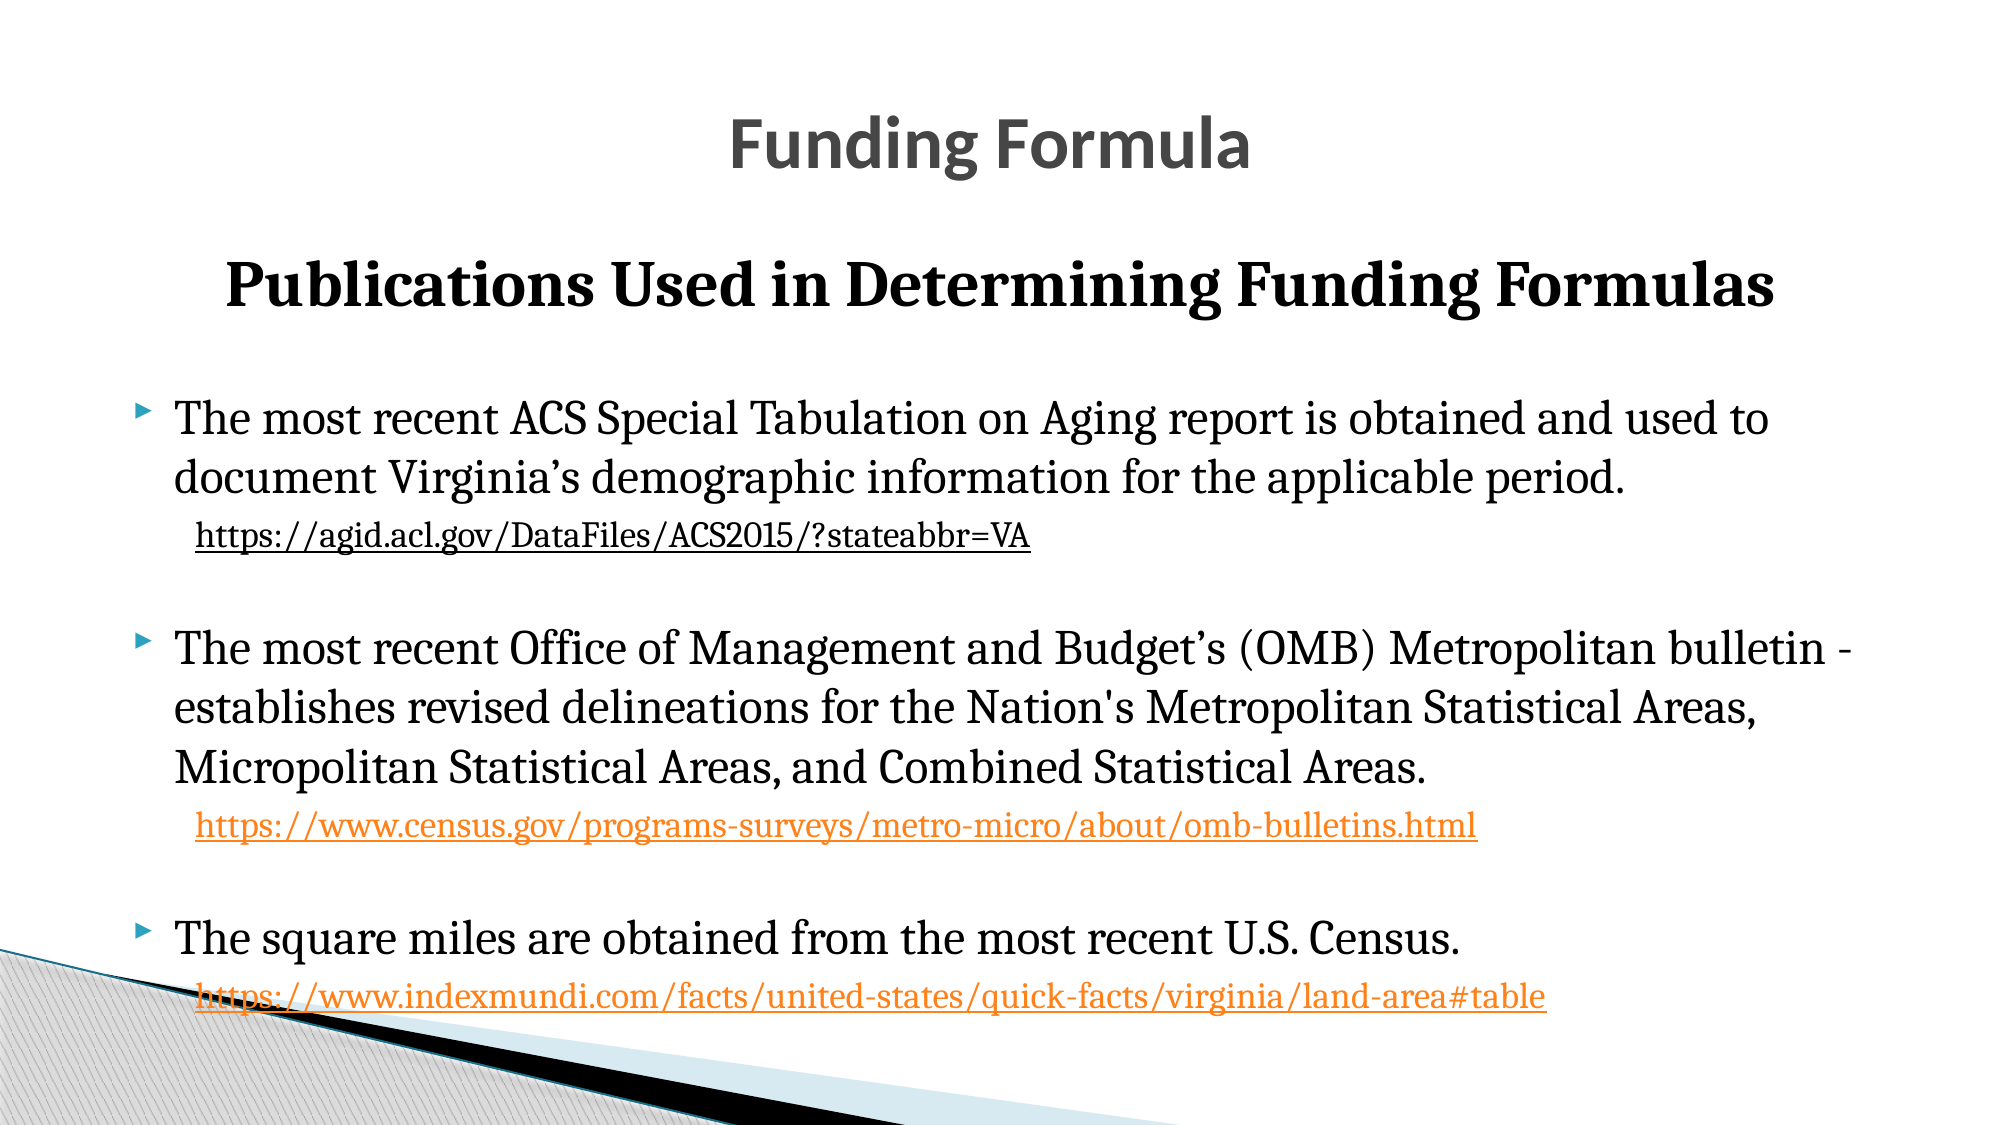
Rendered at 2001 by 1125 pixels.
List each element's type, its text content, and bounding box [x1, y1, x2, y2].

title Funding Formula [99, 45, 1900, 233]
list Publications Used in Determining Funding Formulas The most recent ACS Special Tabulation on Aging report is obtained and used to document Virginia’s demographic information for the applicable period. https://agid.acl.gov/DataFiles/ACS2015/?stateabbr=VA The most recent Office of Management and Budget’s (OMB) Metropolitan bulletin - establishes revised delineations for the Nation's Metropolitan Statistical Areas, Micropolitan Statistical Areas, and Combined Statistical Areas. https://www.census.gov/programs-surveys/metro-micro/about/omb-bulletins.html The square miles are obtained from the most recent U.S. Census. https://www.indexmundi.com/facts/united-states/quick-facts/virginia/land-area#table [99, 233, 1900, 1032]
